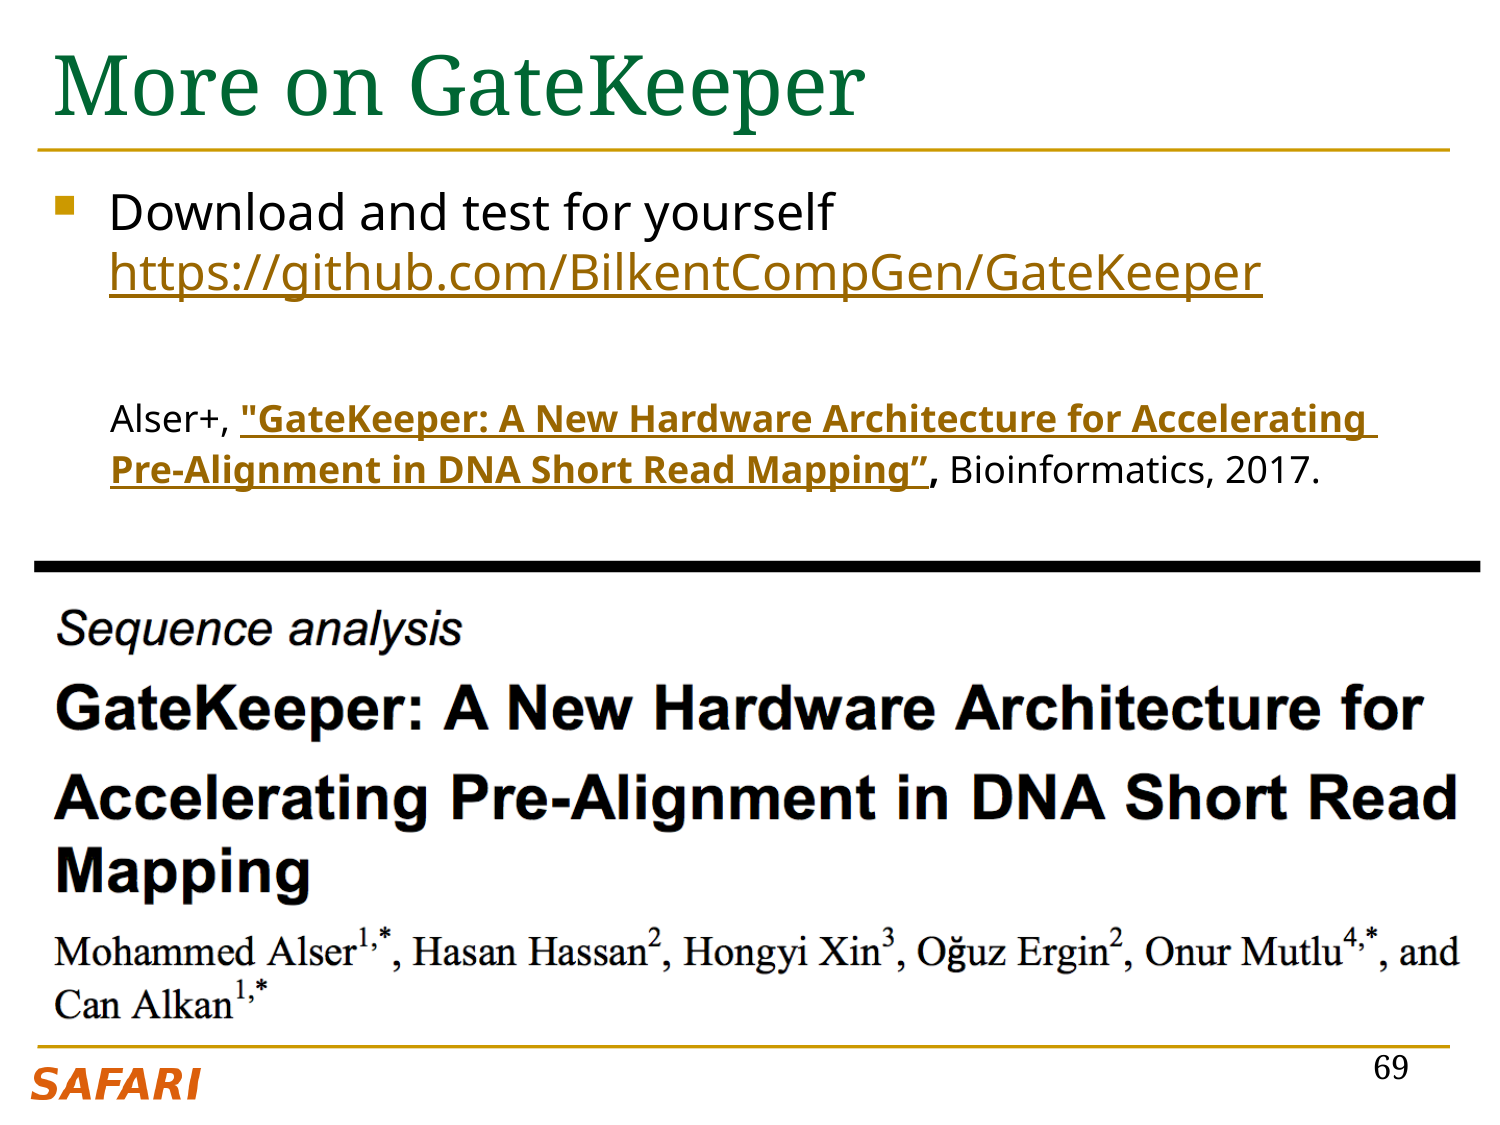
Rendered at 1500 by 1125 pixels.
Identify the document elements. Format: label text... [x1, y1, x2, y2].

text_box Alser+, "GateKeeper: A New Hardware Architecture for Accelerating Pre-Alignment in DNA Short Read Mapping”, Bioinformatics, 2017. [95, 387, 1393, 539]
slide_number 69 [1074, 1045, 1426, 1100]
list Download and test for yourself https://github.com/BilkentCompGen/GateKeeper [37, 172, 1451, 539]
picture [3, 540, 1497, 1036]
title More on GateKeeper [37, 24, 1451, 172]
picture [29, 1058, 207, 1110]
